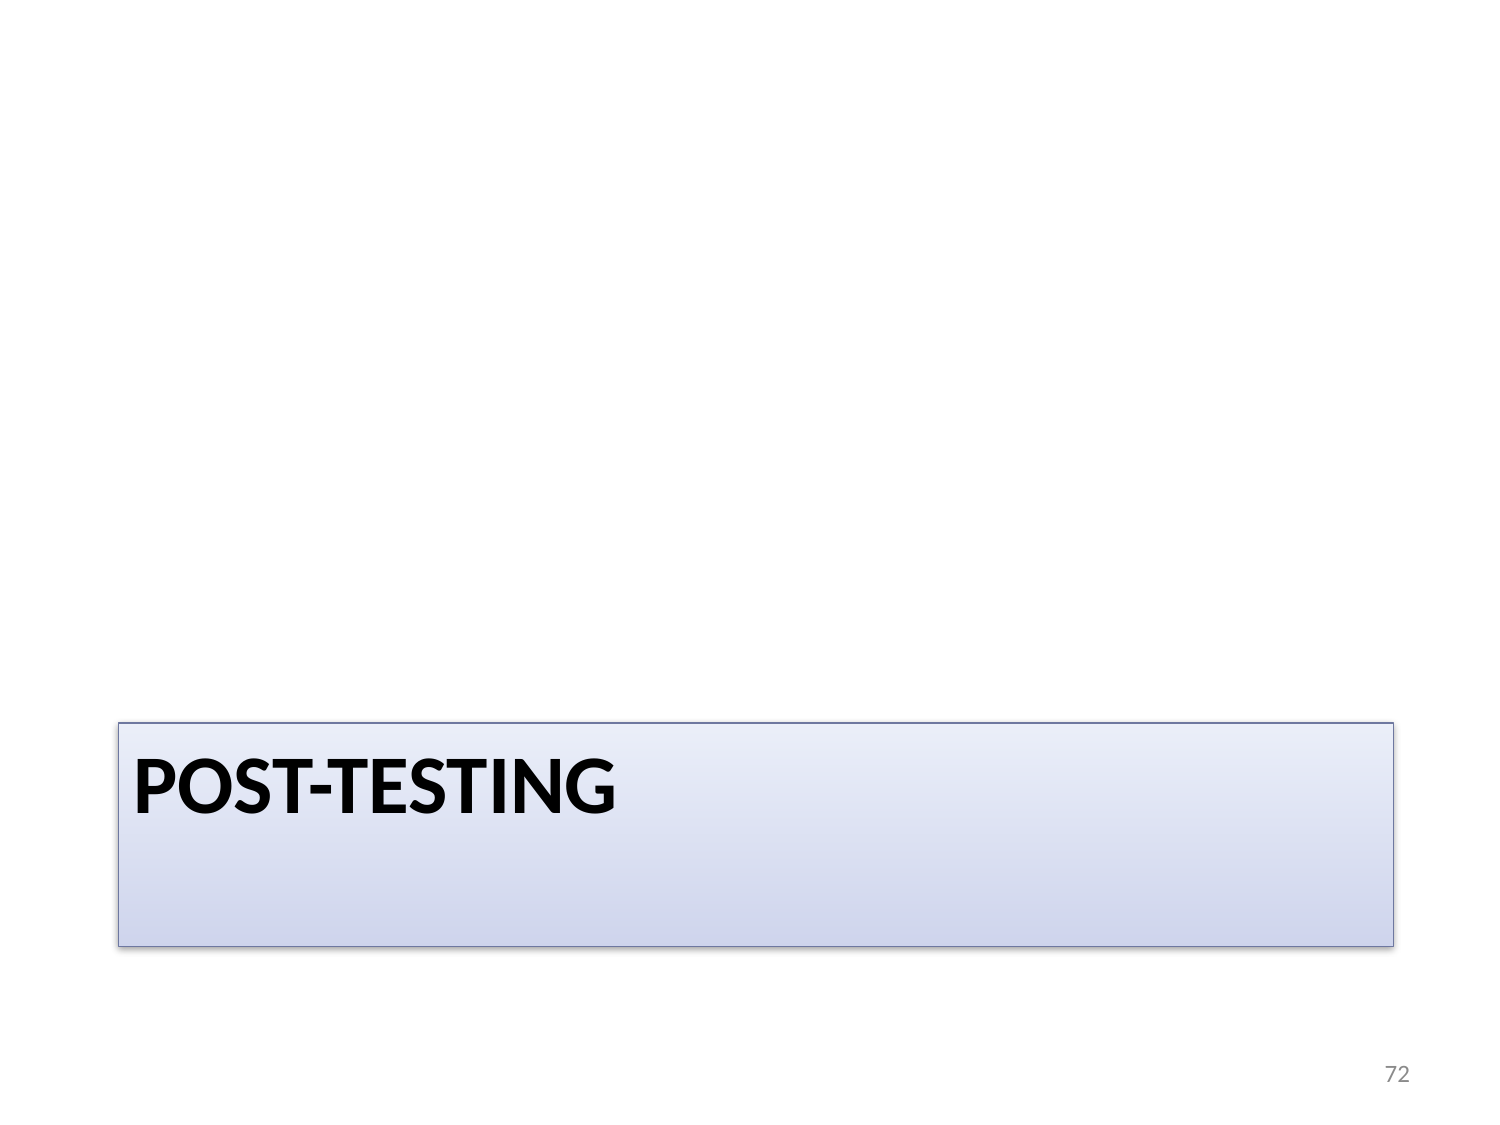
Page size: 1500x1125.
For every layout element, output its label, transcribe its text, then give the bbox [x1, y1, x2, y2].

title Post-testing [118, 722, 1394, 947]
slide_number 72 [1074, 1042, 1425, 1103]
